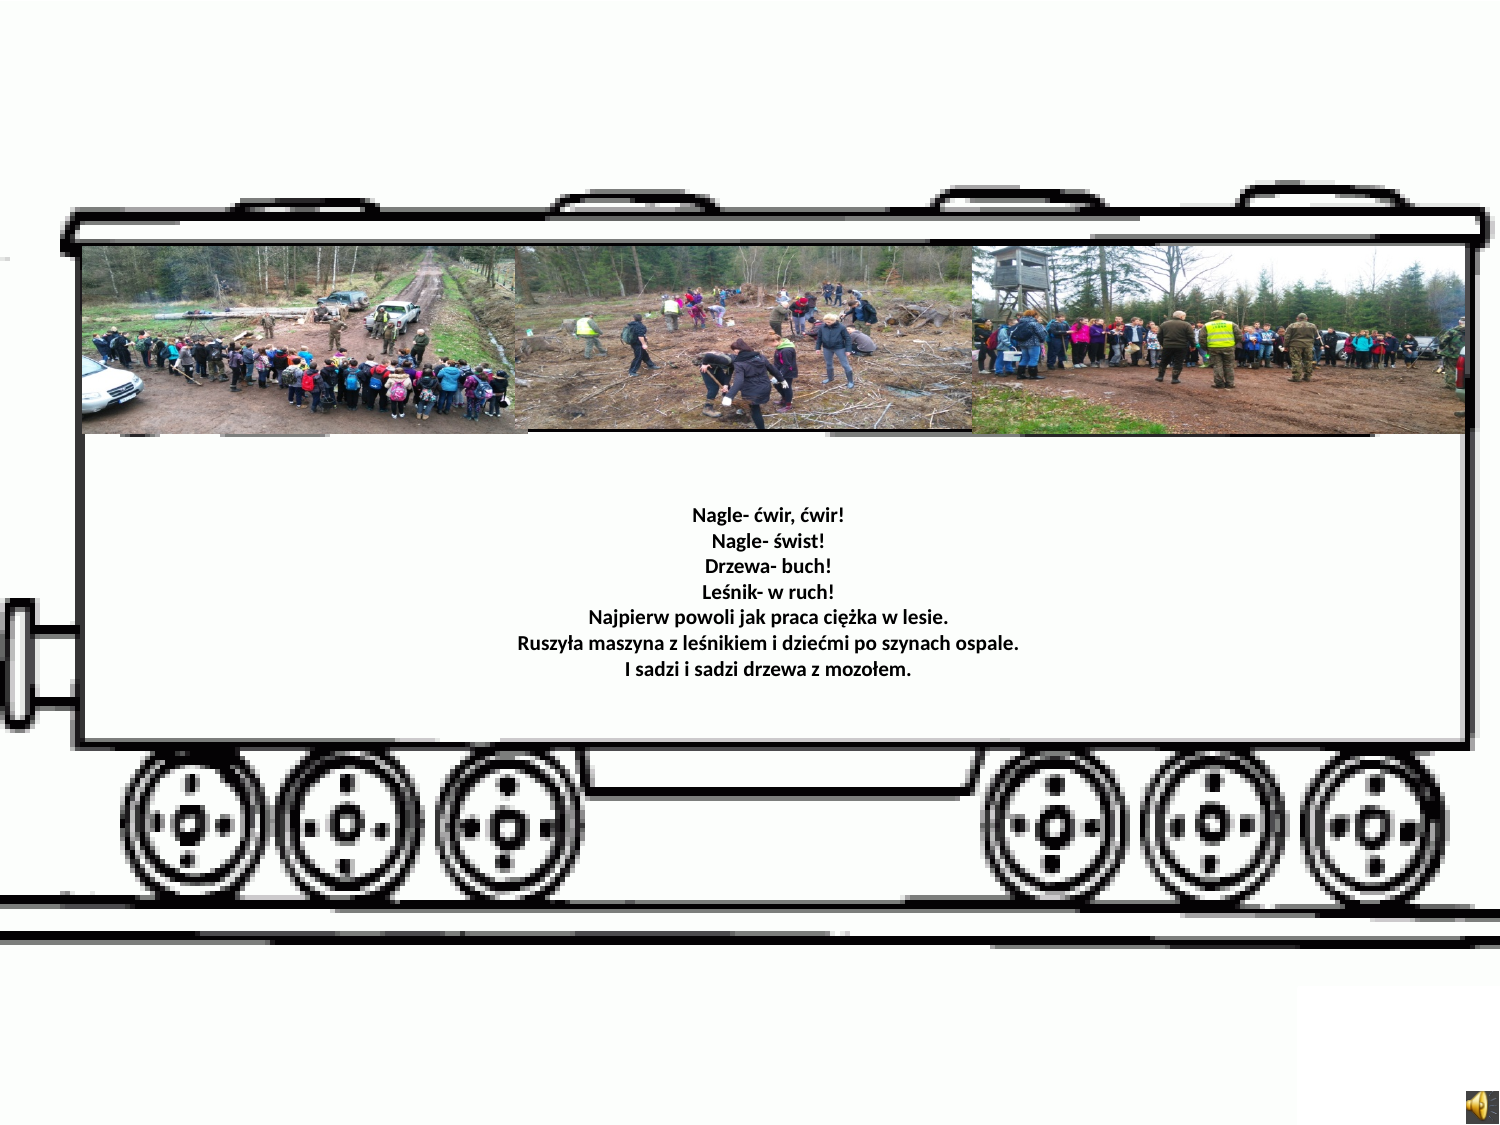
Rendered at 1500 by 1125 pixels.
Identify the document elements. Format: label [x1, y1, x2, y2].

picture [81, 245, 1465, 434]
picture [1464, 1089, 1500, 1125]
list [0, 1, 1500, 1125]
